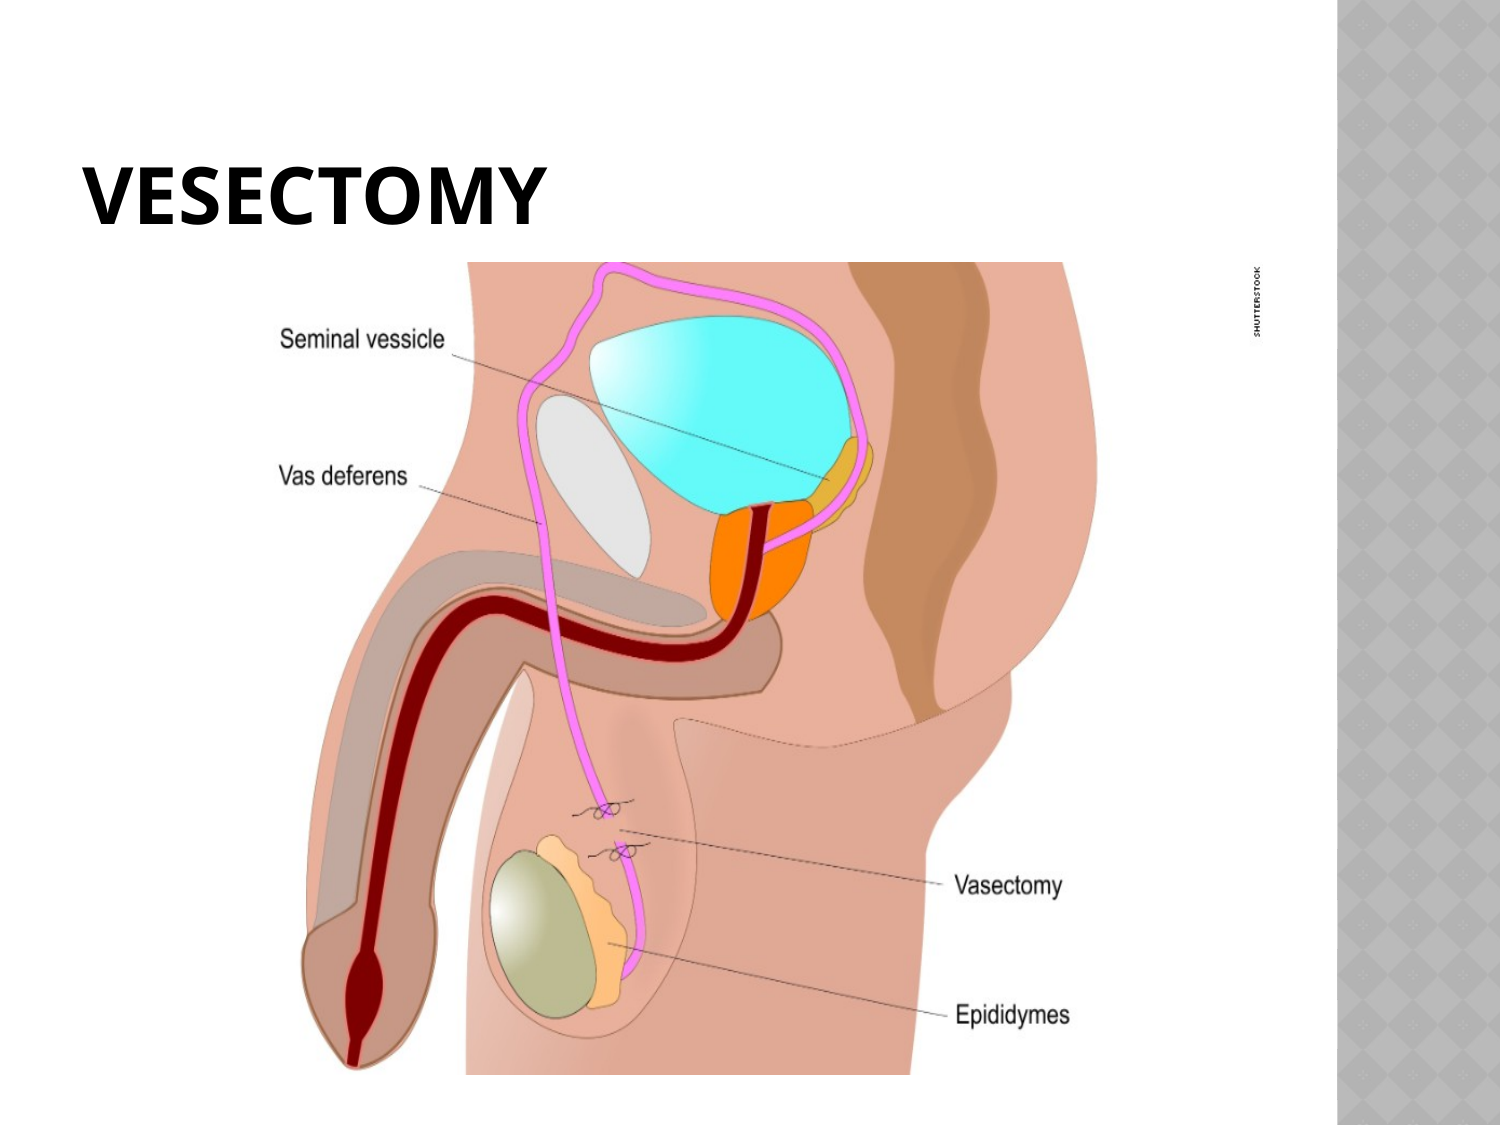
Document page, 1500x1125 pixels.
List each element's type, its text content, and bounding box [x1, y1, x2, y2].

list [74, 262, 1263, 1076]
title vesectomy [75, 52, 1263, 240]
